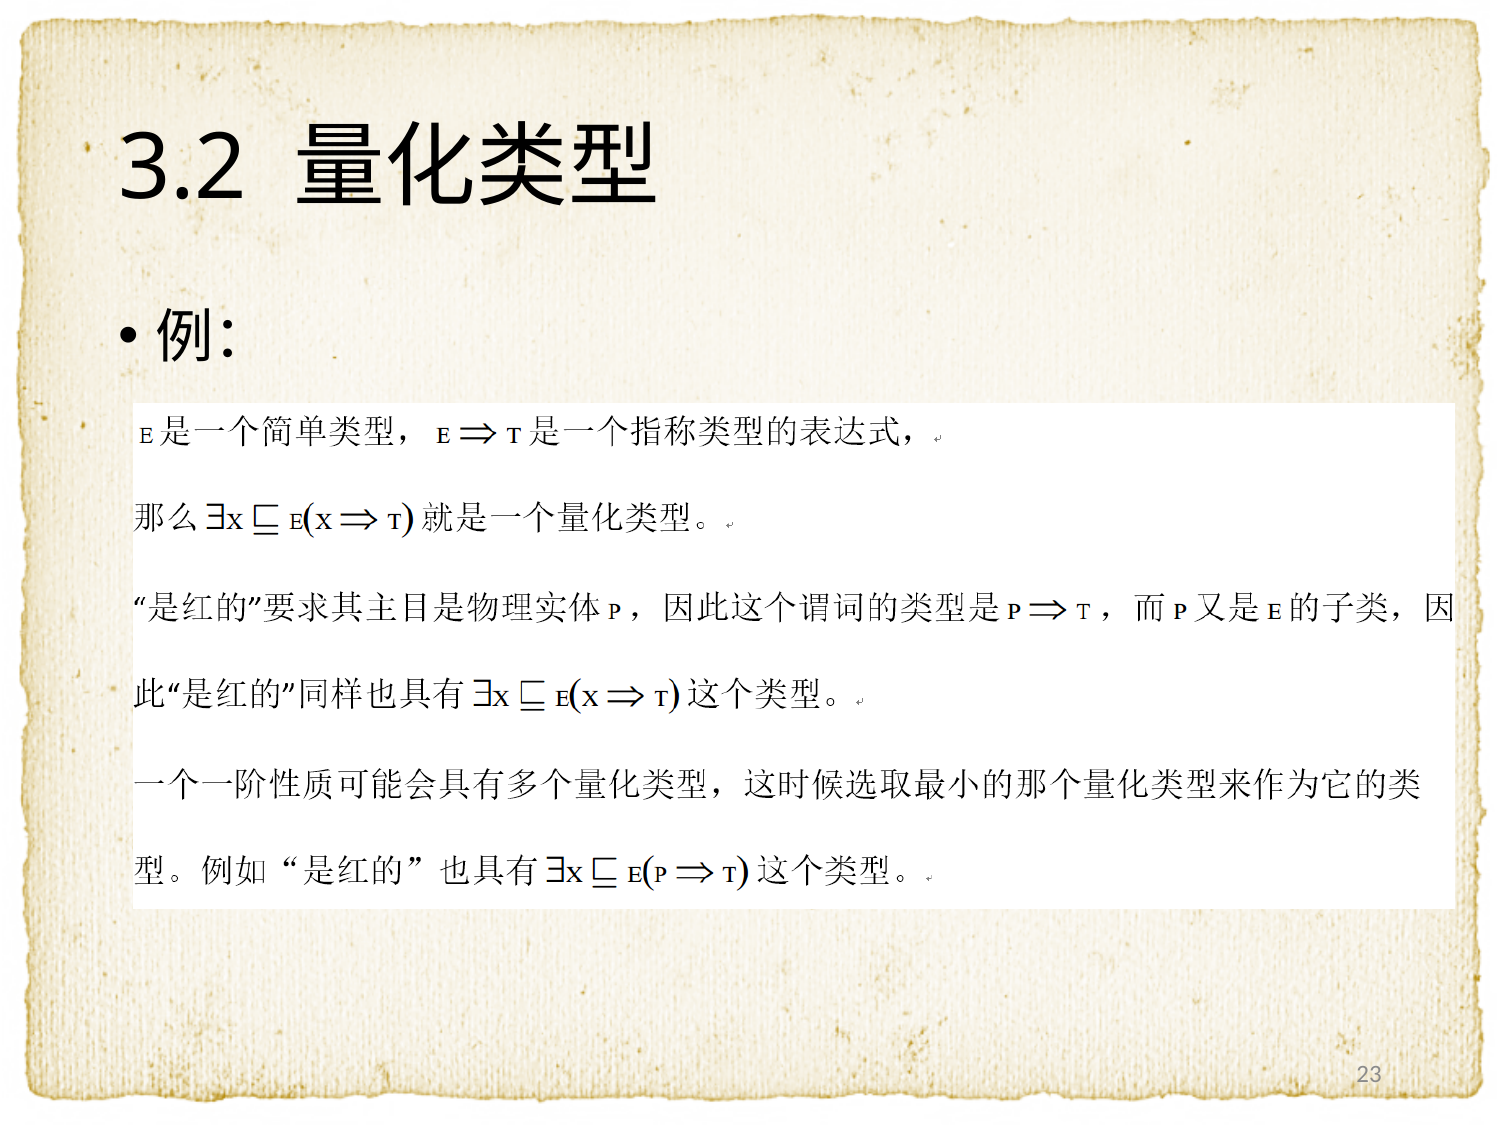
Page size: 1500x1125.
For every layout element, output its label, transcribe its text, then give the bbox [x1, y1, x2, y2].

title 3.2 量化类型 [103, 59, 1397, 278]
list 例： [103, 299, 1397, 1014]
slide_number 23 [1059, 1042, 1397, 1103]
picture [133, 403, 1456, 909]
